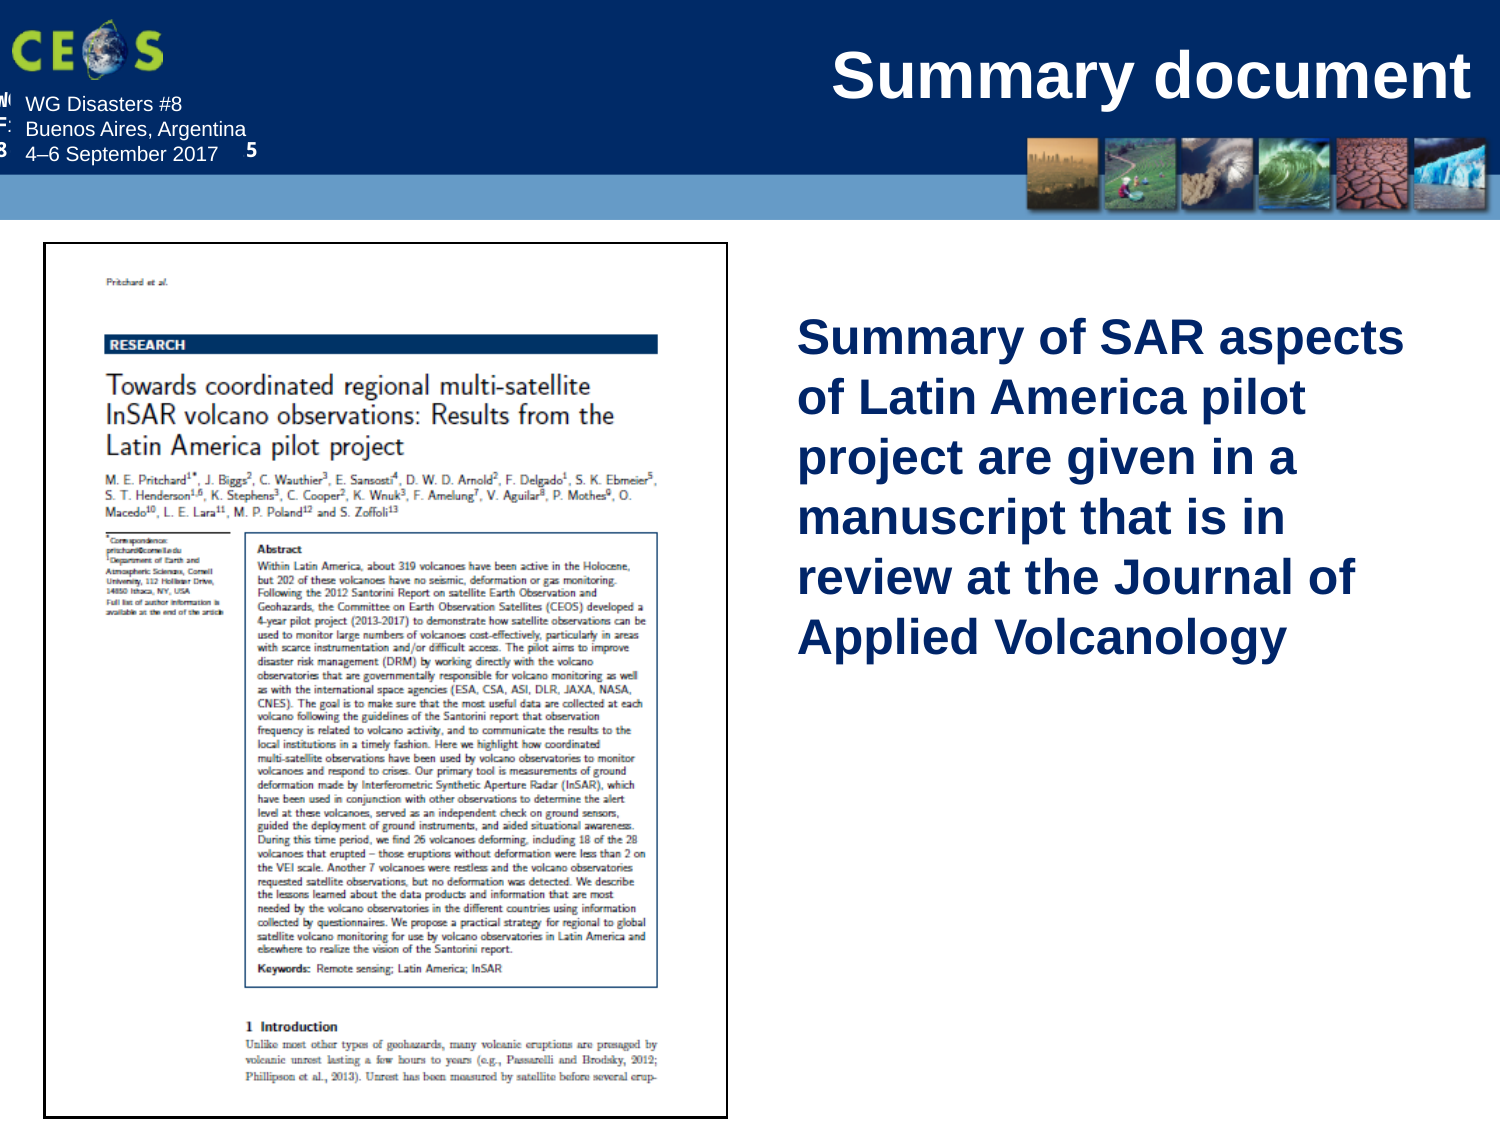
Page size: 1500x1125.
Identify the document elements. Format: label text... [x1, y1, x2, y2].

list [45, 243, 727, 1117]
picture [0, 0, 1500, 220]
text_box Summary of SAR aspects of Latin America pilot project are given in a manuscript that is in review at the Journal of Applied Volcanology [782, 297, 1455, 672]
title Summary document [273, 30, 1488, 114]
